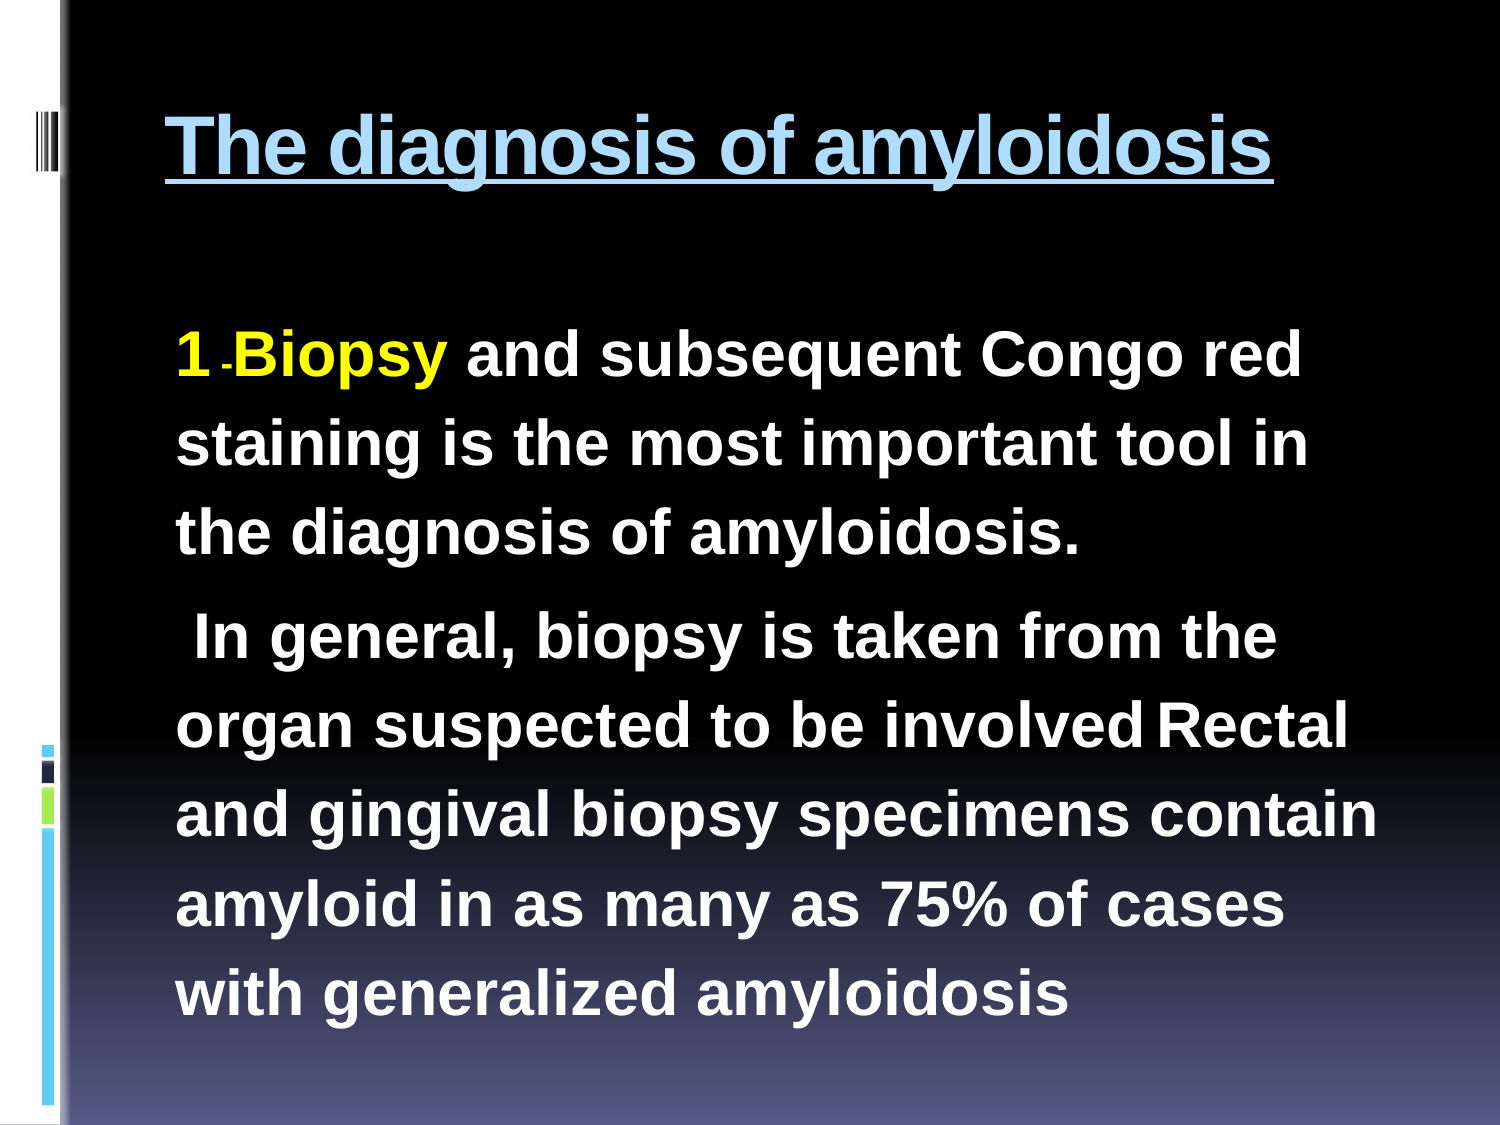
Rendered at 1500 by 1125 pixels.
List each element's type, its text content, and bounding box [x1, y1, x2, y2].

list 1 -Biopsy and subsequent Congo red staining is the most important tool in the diagnosis of amyloidosis. In general, biopsy is taken from the organ suspected to be involved Rectal and gingival biopsy specimens contain amyloid in as many as 75% of cases with generalized amyloidosis [150, 292, 1425, 1043]
title The diagnosis of amyloidosis [150, 83, 1425, 234]
